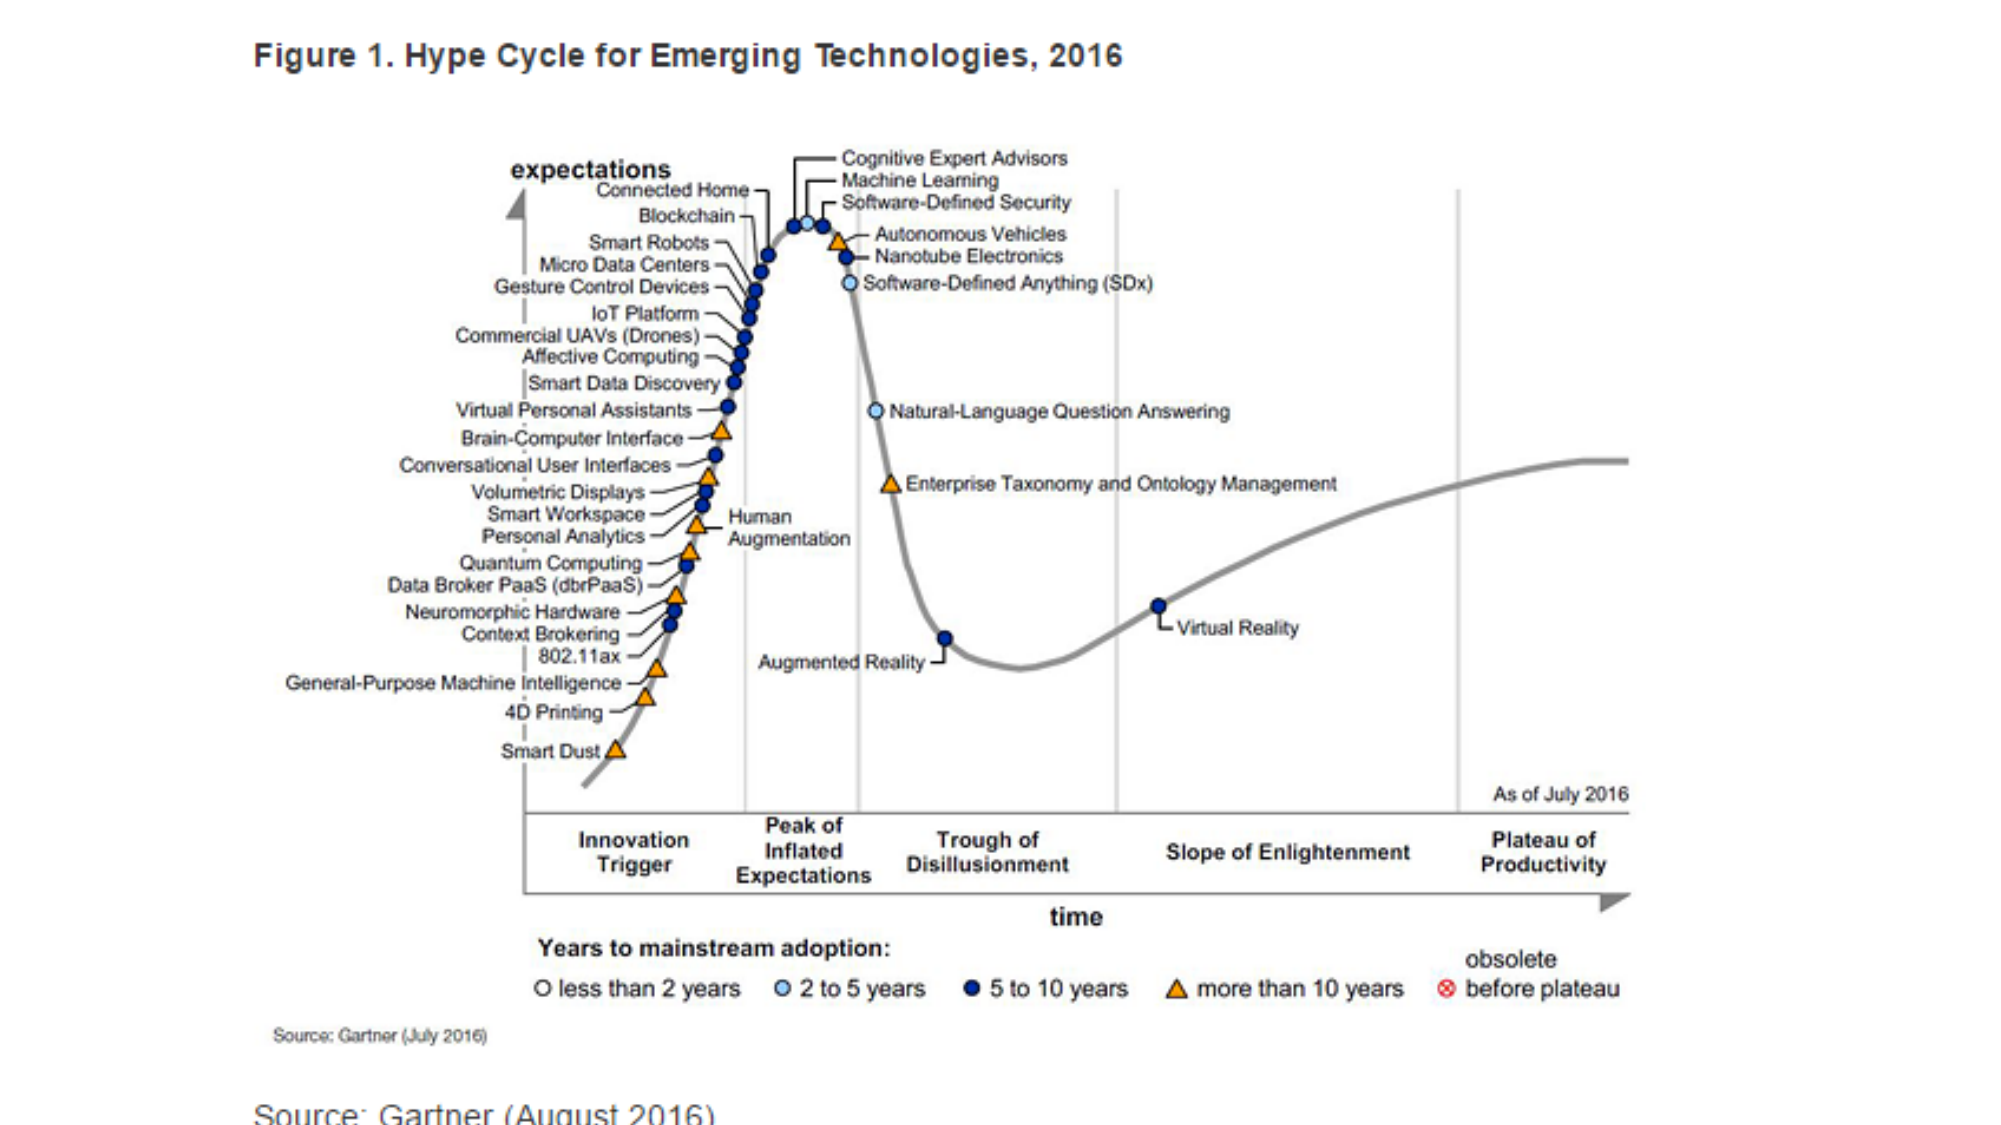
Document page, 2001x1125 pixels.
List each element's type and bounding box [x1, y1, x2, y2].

list [235, 32, 1837, 1125]
